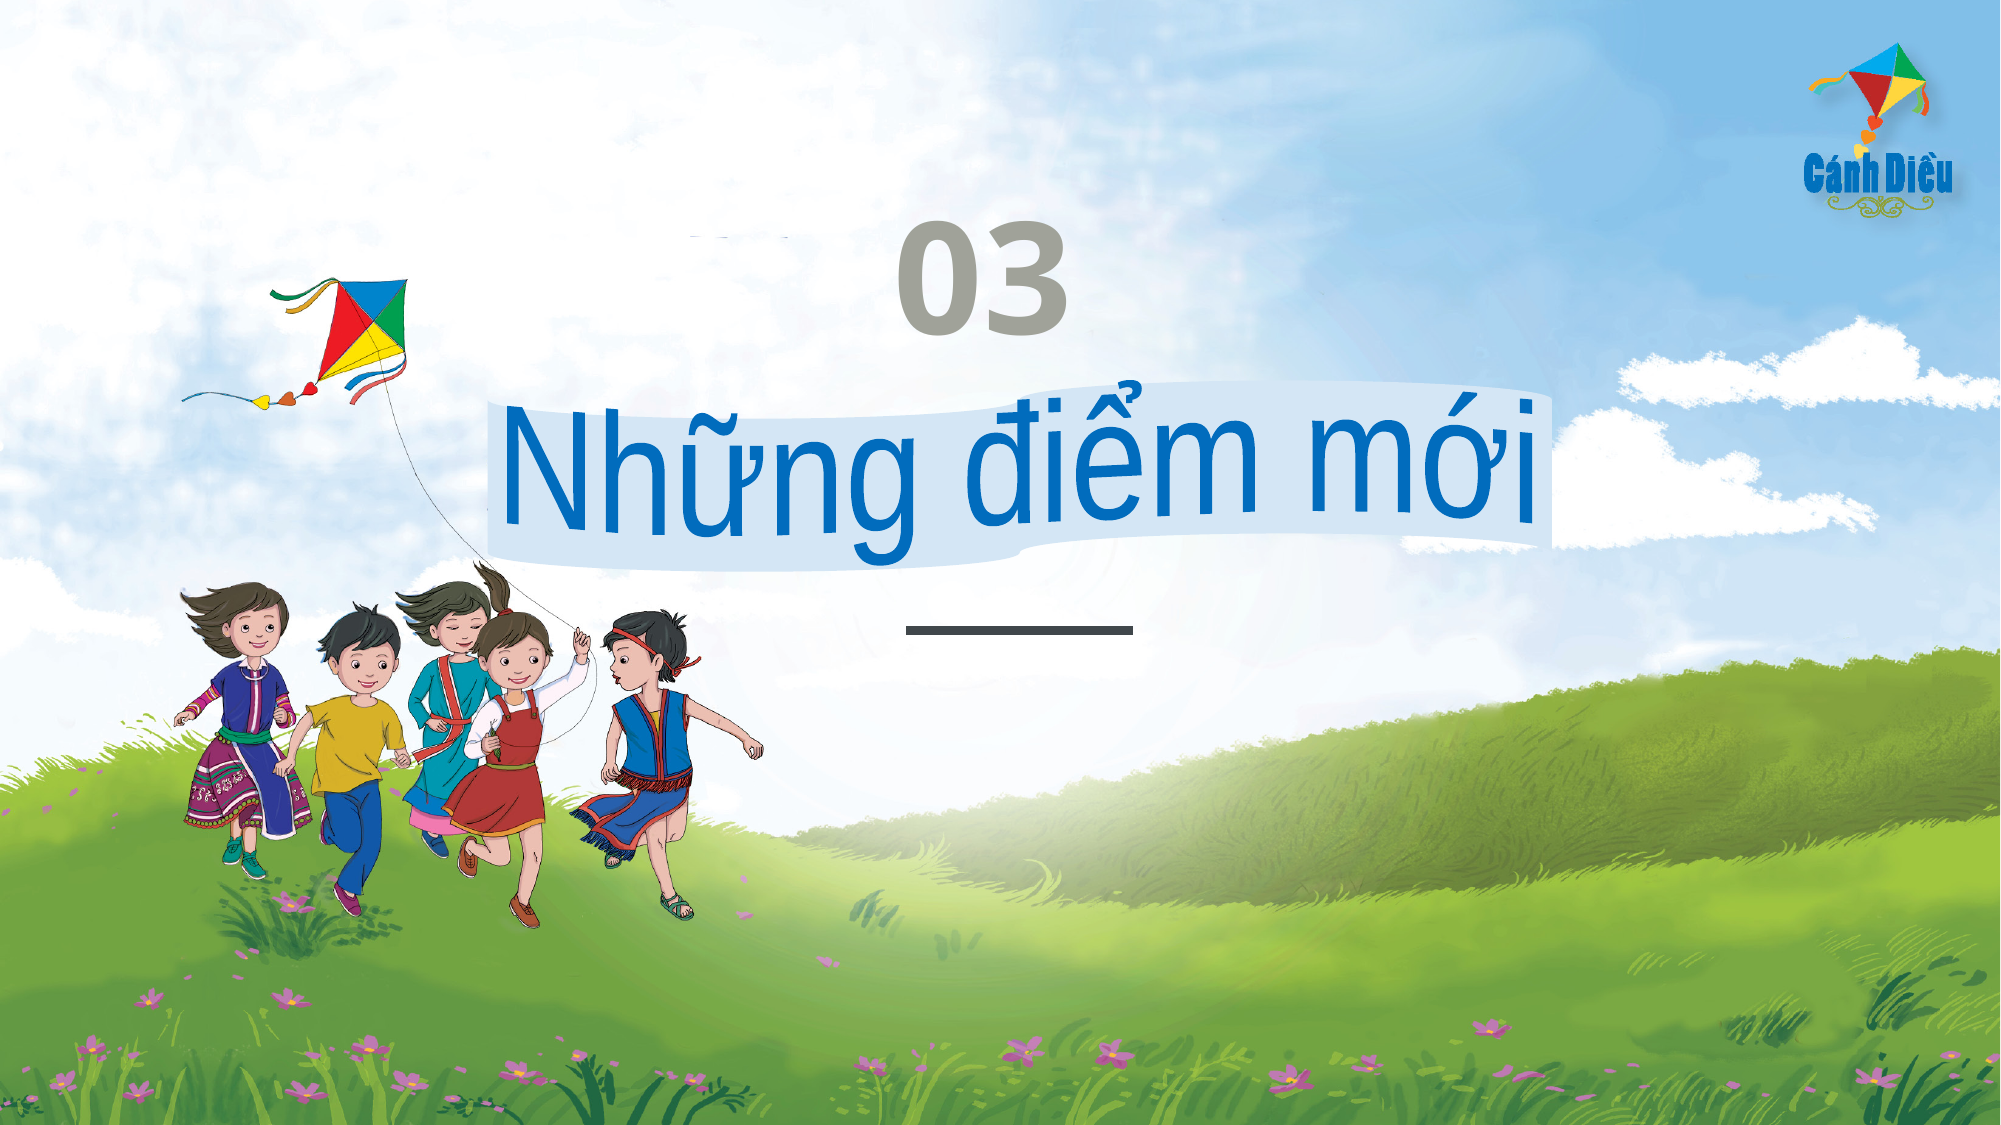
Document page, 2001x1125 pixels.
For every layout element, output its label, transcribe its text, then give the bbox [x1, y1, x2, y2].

picture [0, 0, 2001, 1125]
text_box 03 [564, 181, 1403, 381]
text_box [906, 626, 1133, 635]
text_box [486, 379, 1553, 573]
